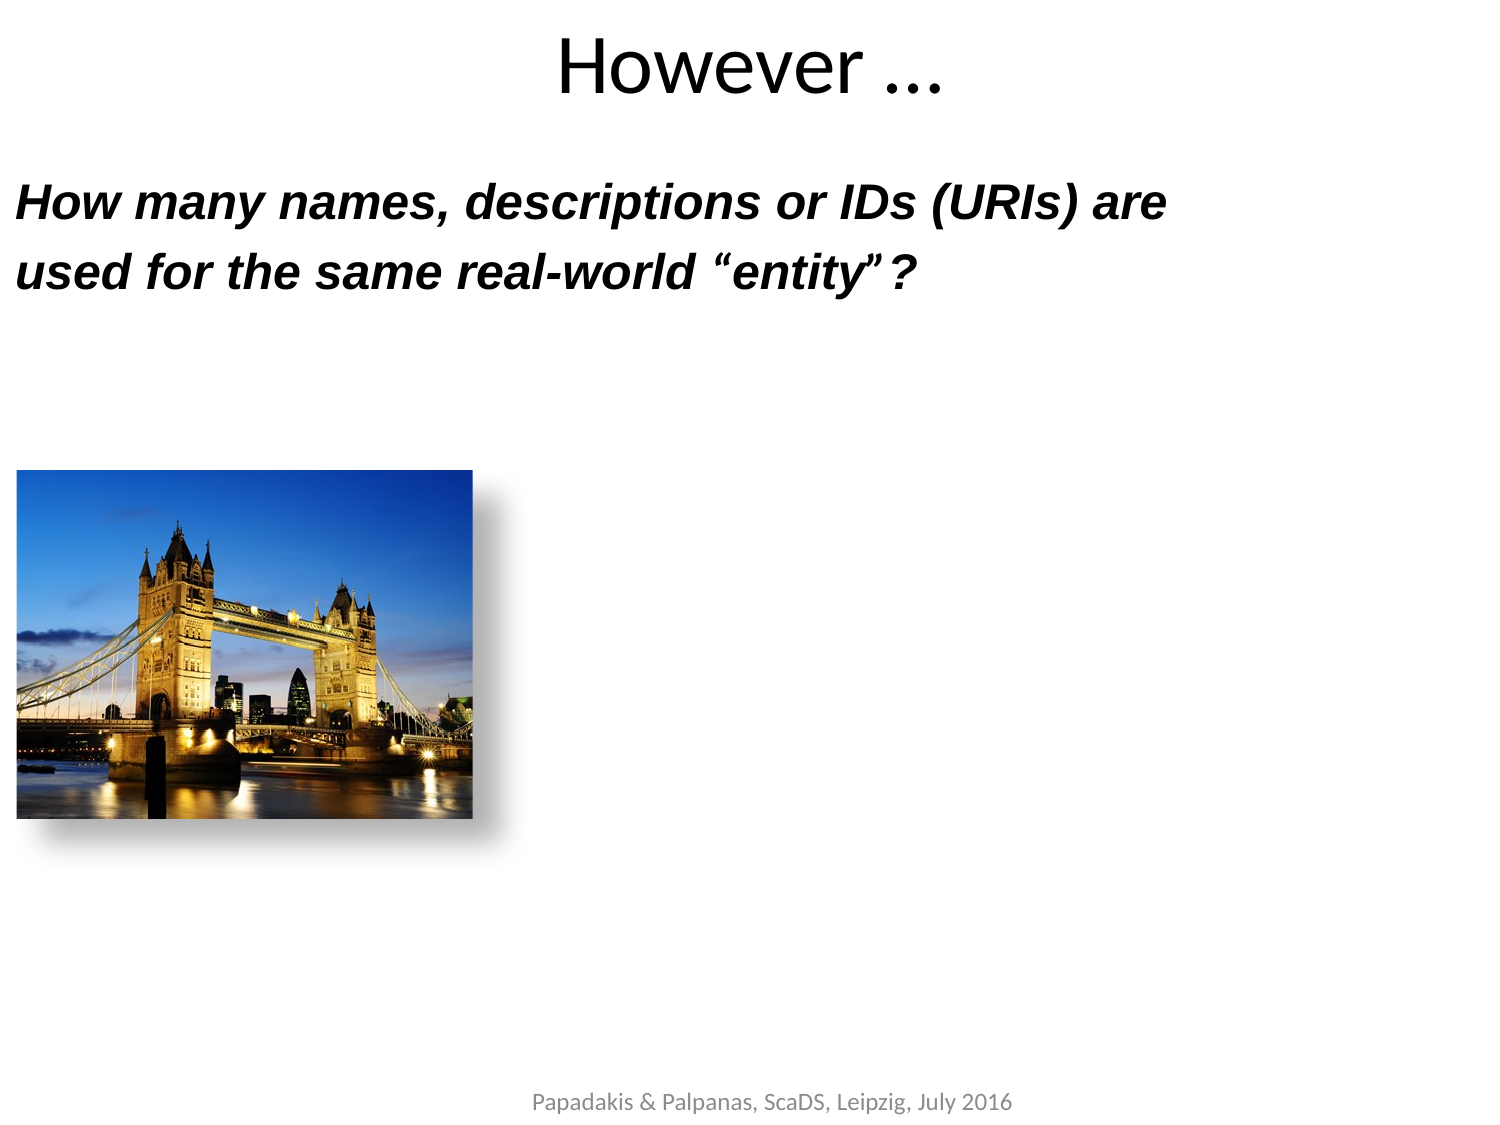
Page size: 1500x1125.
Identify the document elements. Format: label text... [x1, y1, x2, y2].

title Outline [13, 471, 512, 853]
table_cell Comparison Propagation [16, 476, 501, 842]
list How many names, descriptions or IDs (URIs) are used for the same real-world “entity”? [0, 162, 1350, 973]
footer Papadakis & Palpanas, ScaDS, Leipzig, July 2016 [512, 1070, 1034, 1125]
title However … [0, 0, 1500, 119]
picture [16, 469, 473, 819]
